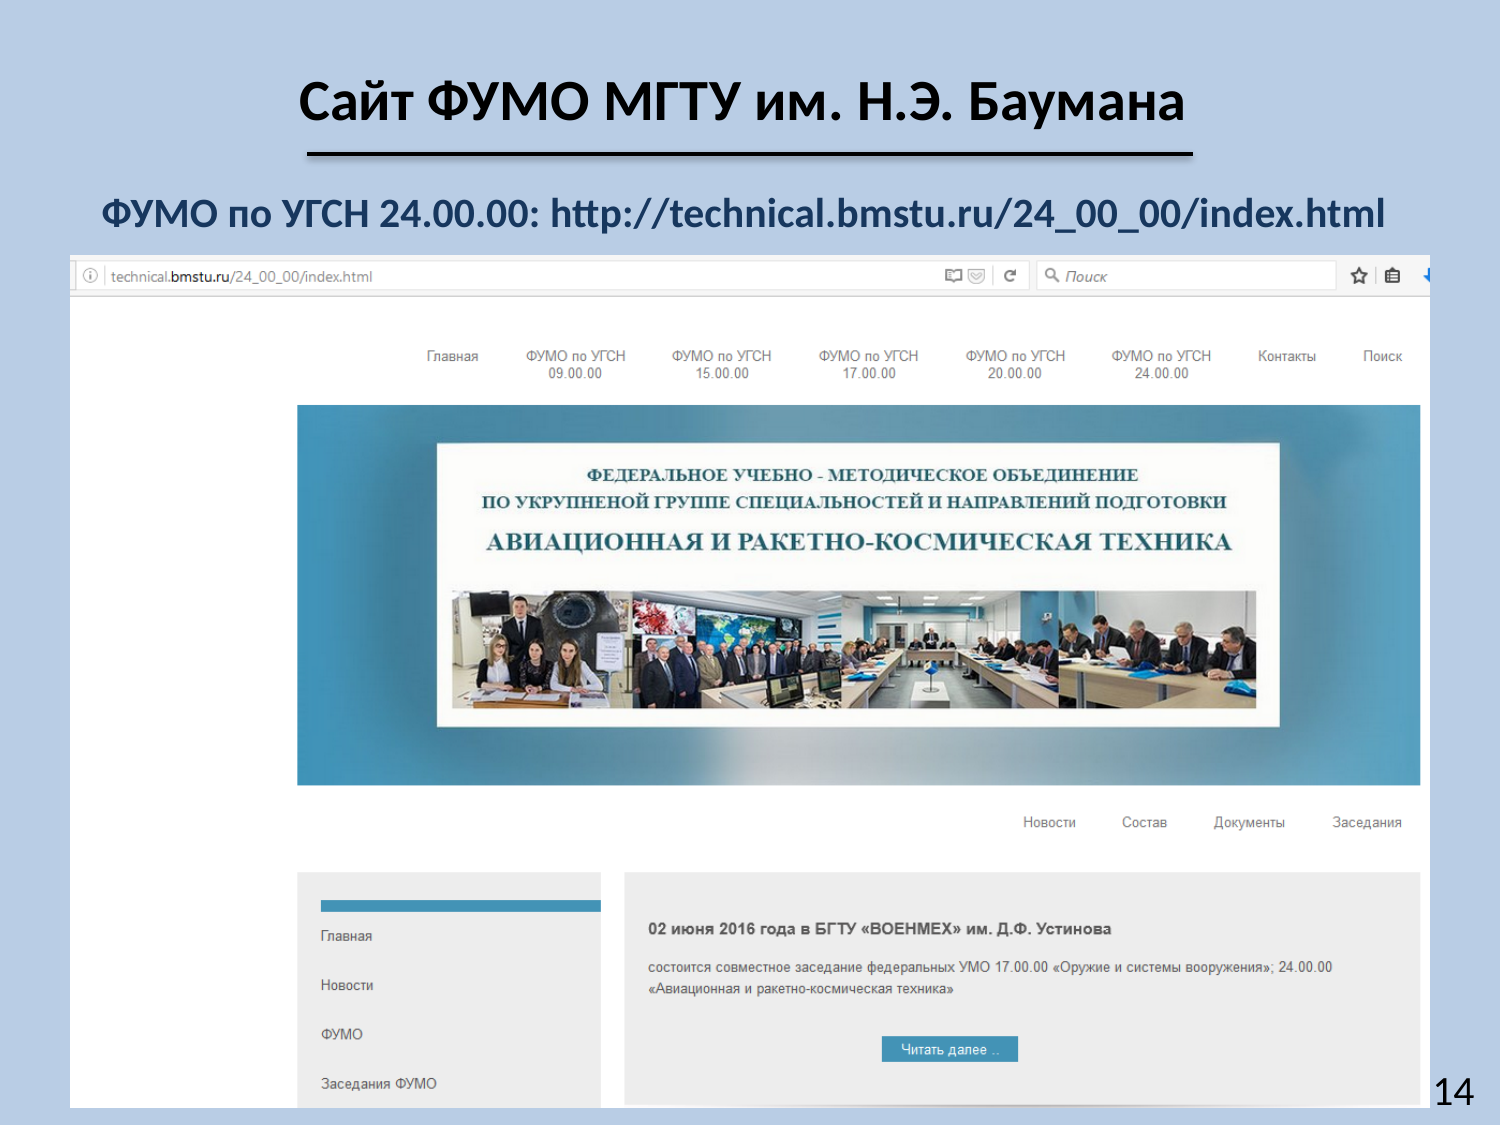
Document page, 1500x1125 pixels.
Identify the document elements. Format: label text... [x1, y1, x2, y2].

text_box Сайт ФУМО МГТУ им. Н.Э. Баумана [123, 54, 1376, 140]
picture [70, 255, 1430, 1109]
text_box ФУМО по УГСН 24.00.00: http://technical.bmstu.ru/24_00_00/index.html [41, 177, 1447, 243]
text_box 14 [1139, 1058, 1490, 1119]
